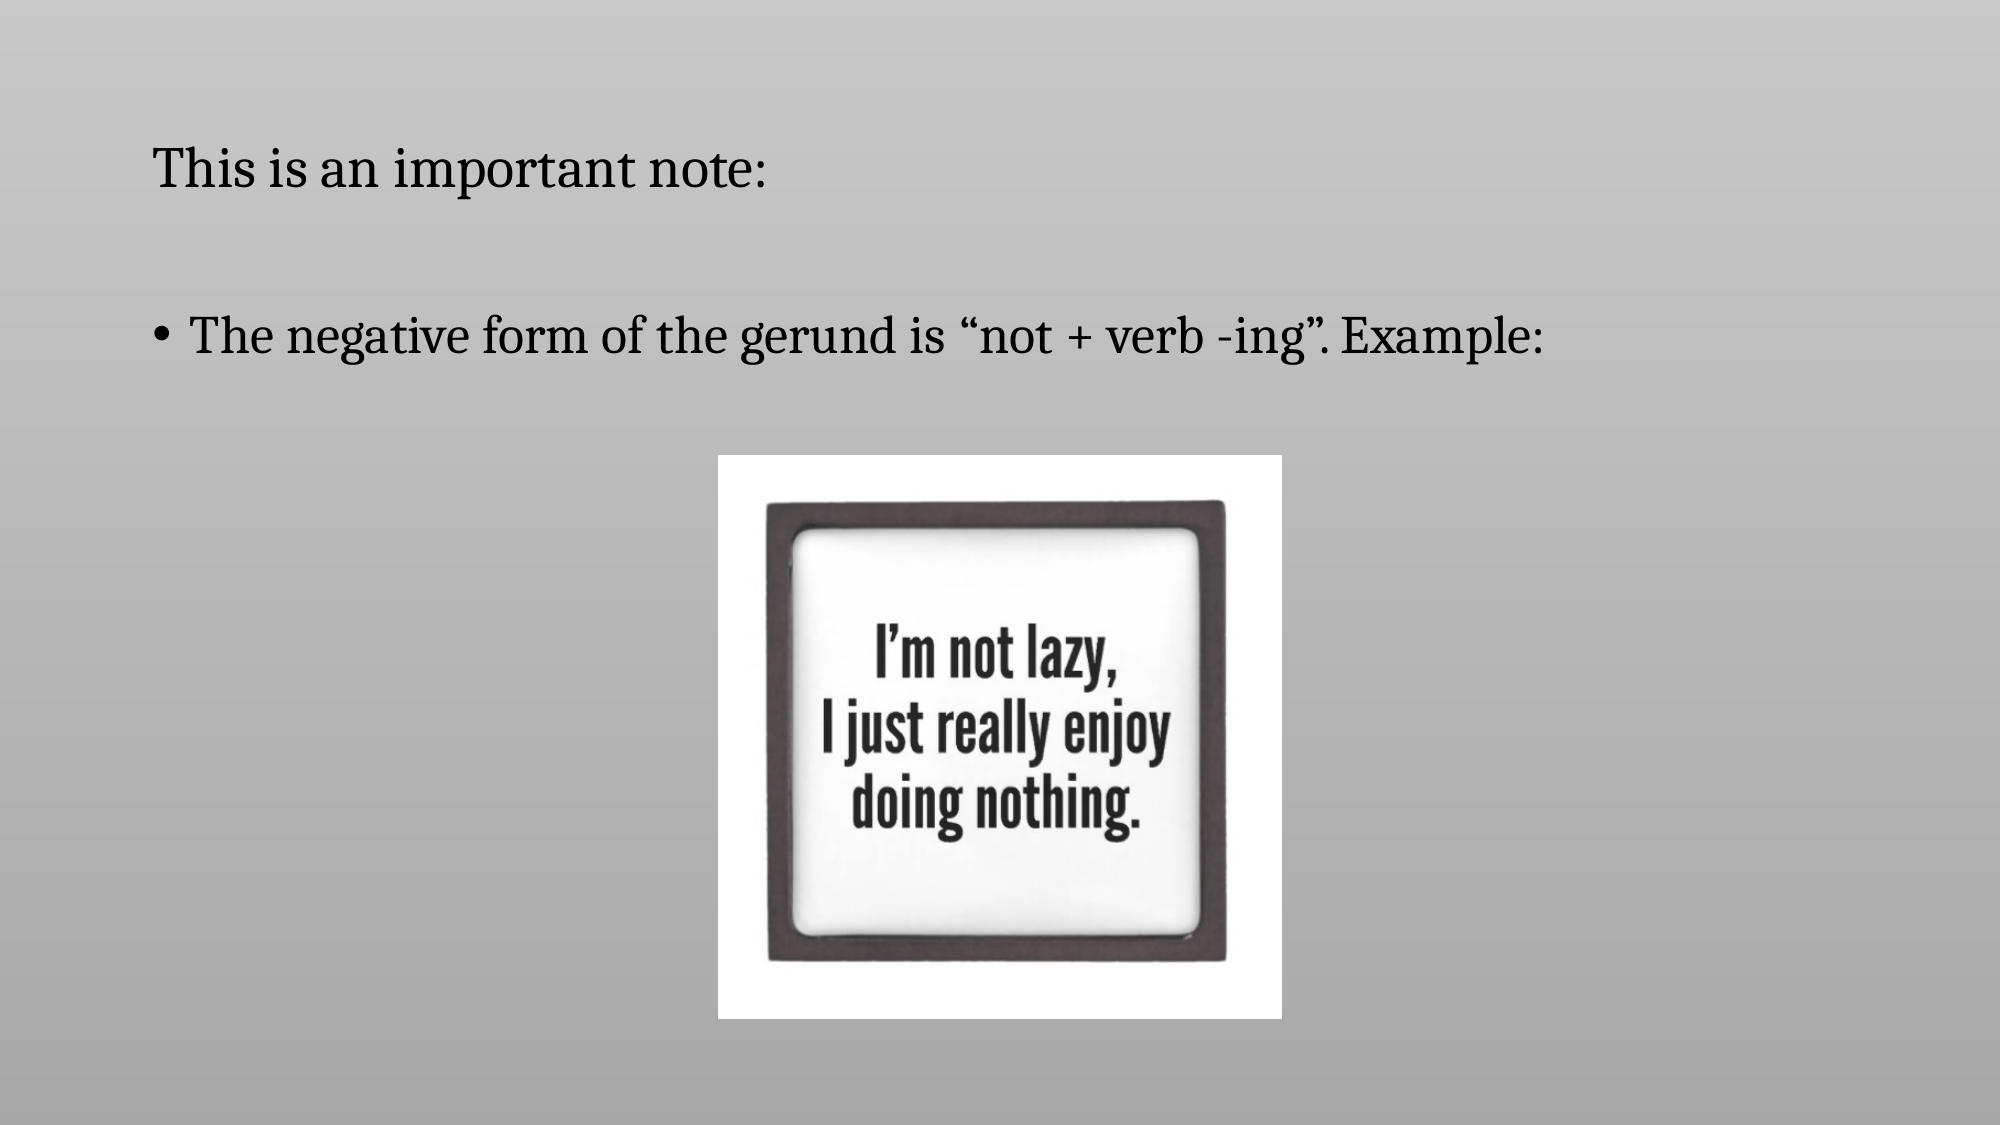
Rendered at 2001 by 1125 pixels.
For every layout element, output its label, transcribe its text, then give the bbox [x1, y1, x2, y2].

title This is an important note: [137, 59, 1863, 278]
list The negative form of the gerund is “not + verb -ing”. Example: [137, 299, 1863, 434]
picture [718, 455, 1282, 1020]
